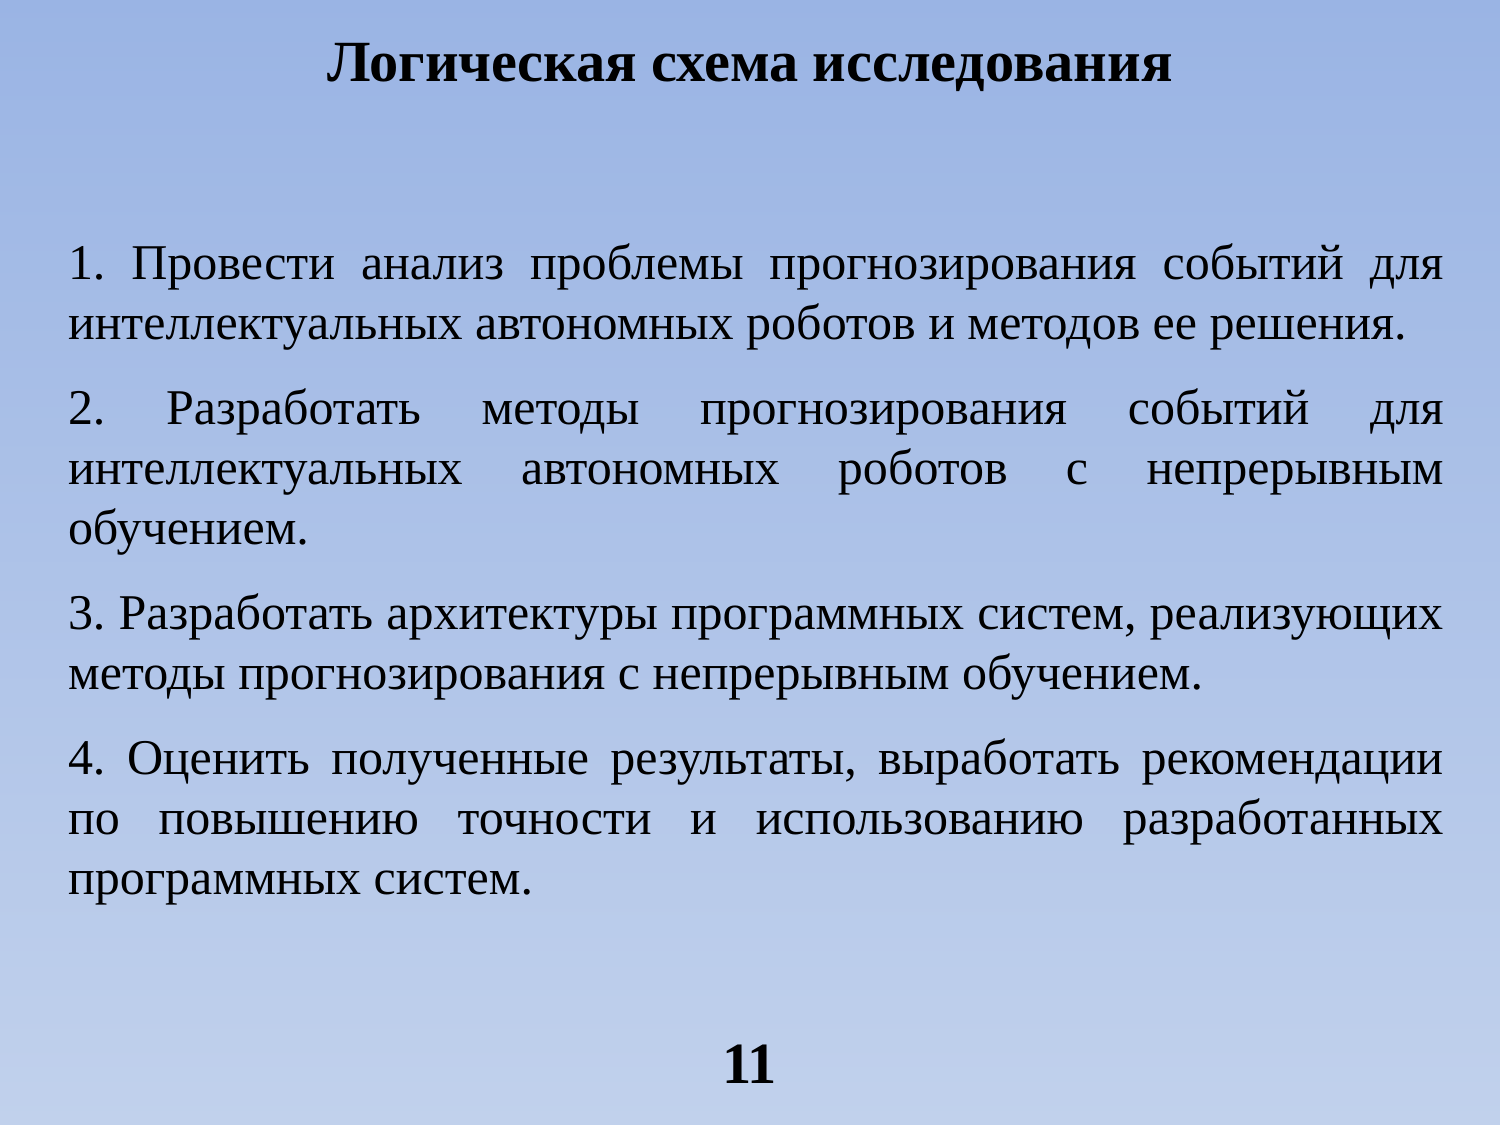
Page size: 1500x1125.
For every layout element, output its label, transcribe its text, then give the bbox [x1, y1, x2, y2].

text_box 11 [679, 996, 820, 1125]
text_box Логическая схема исследования [46, 0, 1453, 118]
text_box 1. Провести анализ проблемы прогнозирования событий для интеллектуальных автономных роботов и методов ее решения. 2. Разработать методы прогнозирования событий для интеллектуальных автономных роботов с непрерывным обучением. 3. Разработать архитектуры программных систем, реализующих методы прогнозирования с непрерывным обучением. 4. Оценить полученные результаты, выработать рекомендации по повышению точности и использованию разработанных программных систем. [53, 172, 1459, 961]
